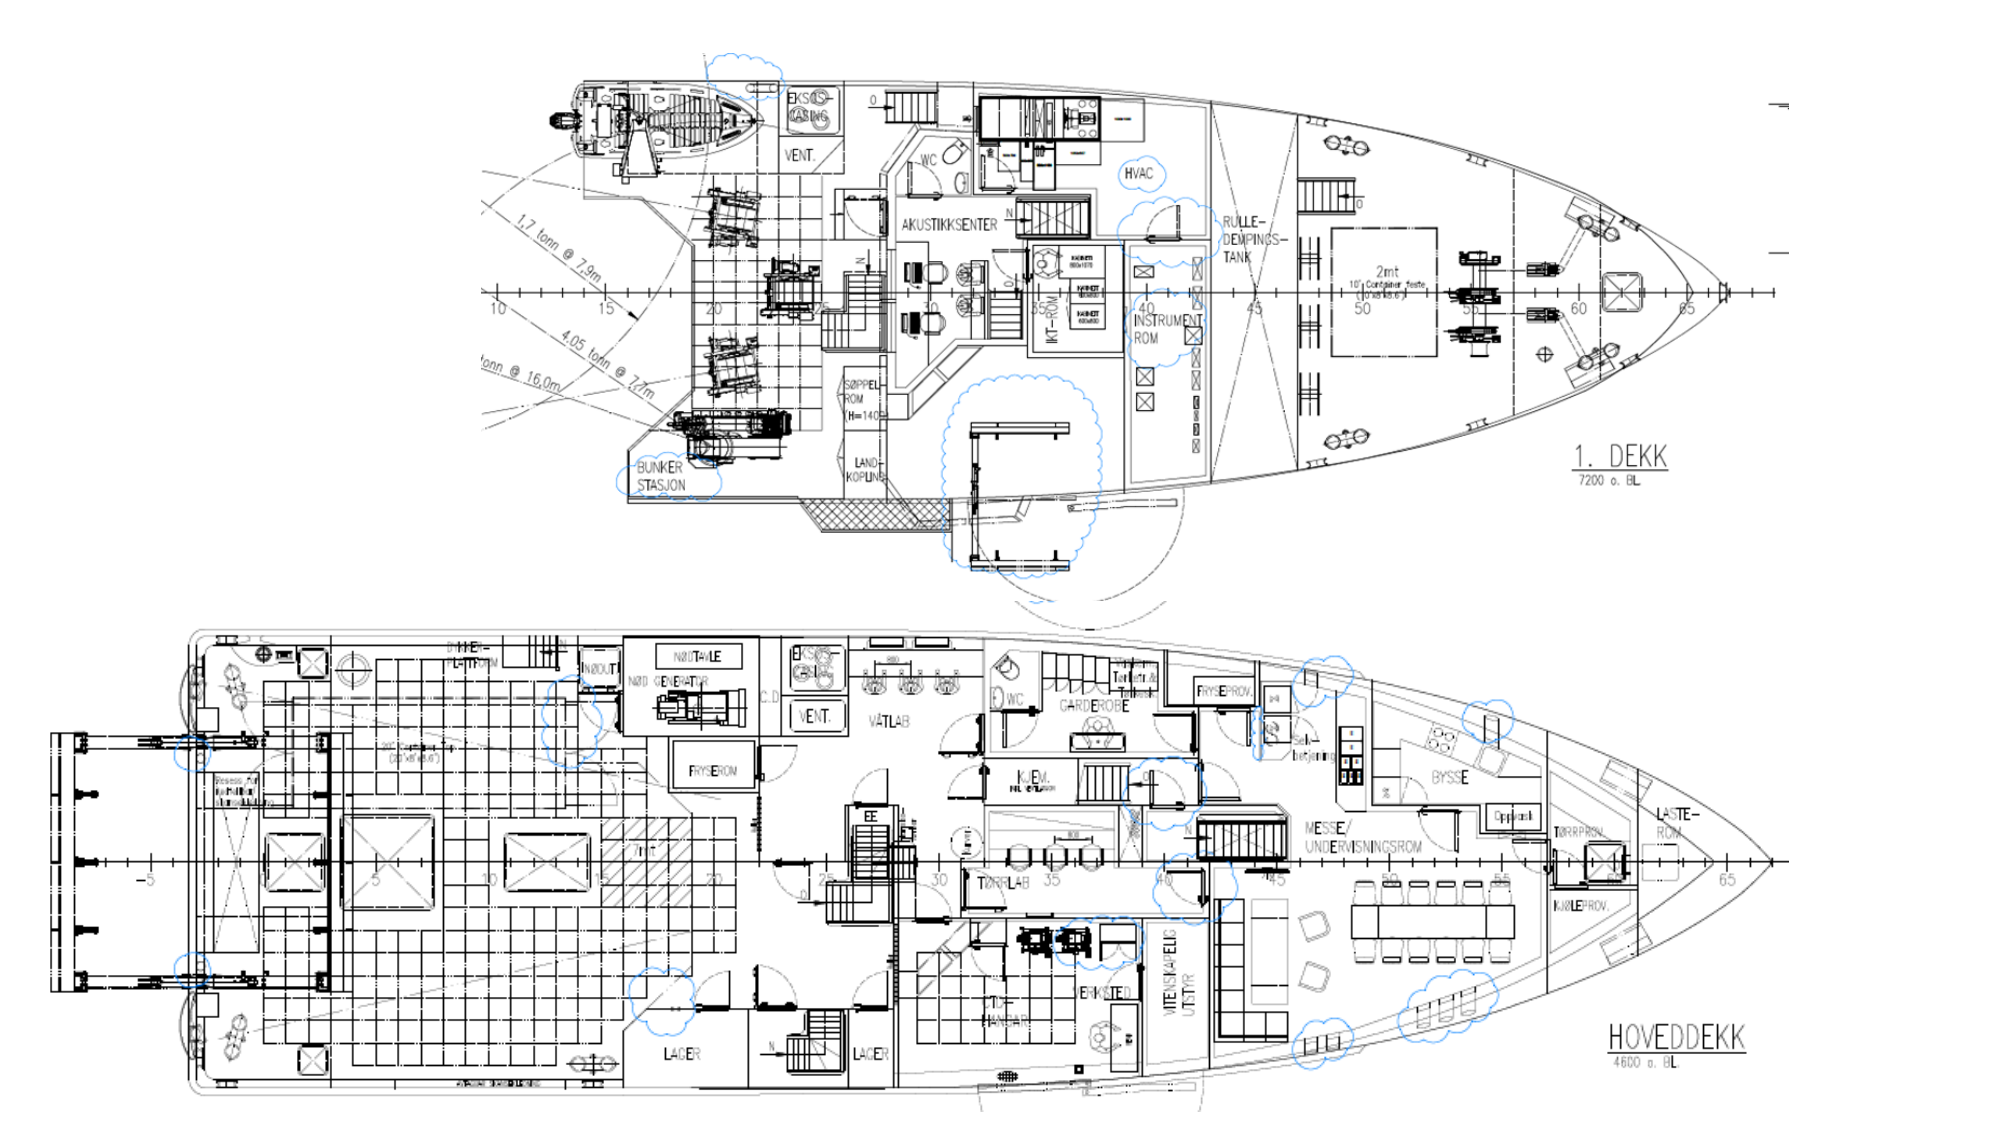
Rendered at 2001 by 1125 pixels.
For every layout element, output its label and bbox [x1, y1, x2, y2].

picture [24, 53, 1789, 1112]
